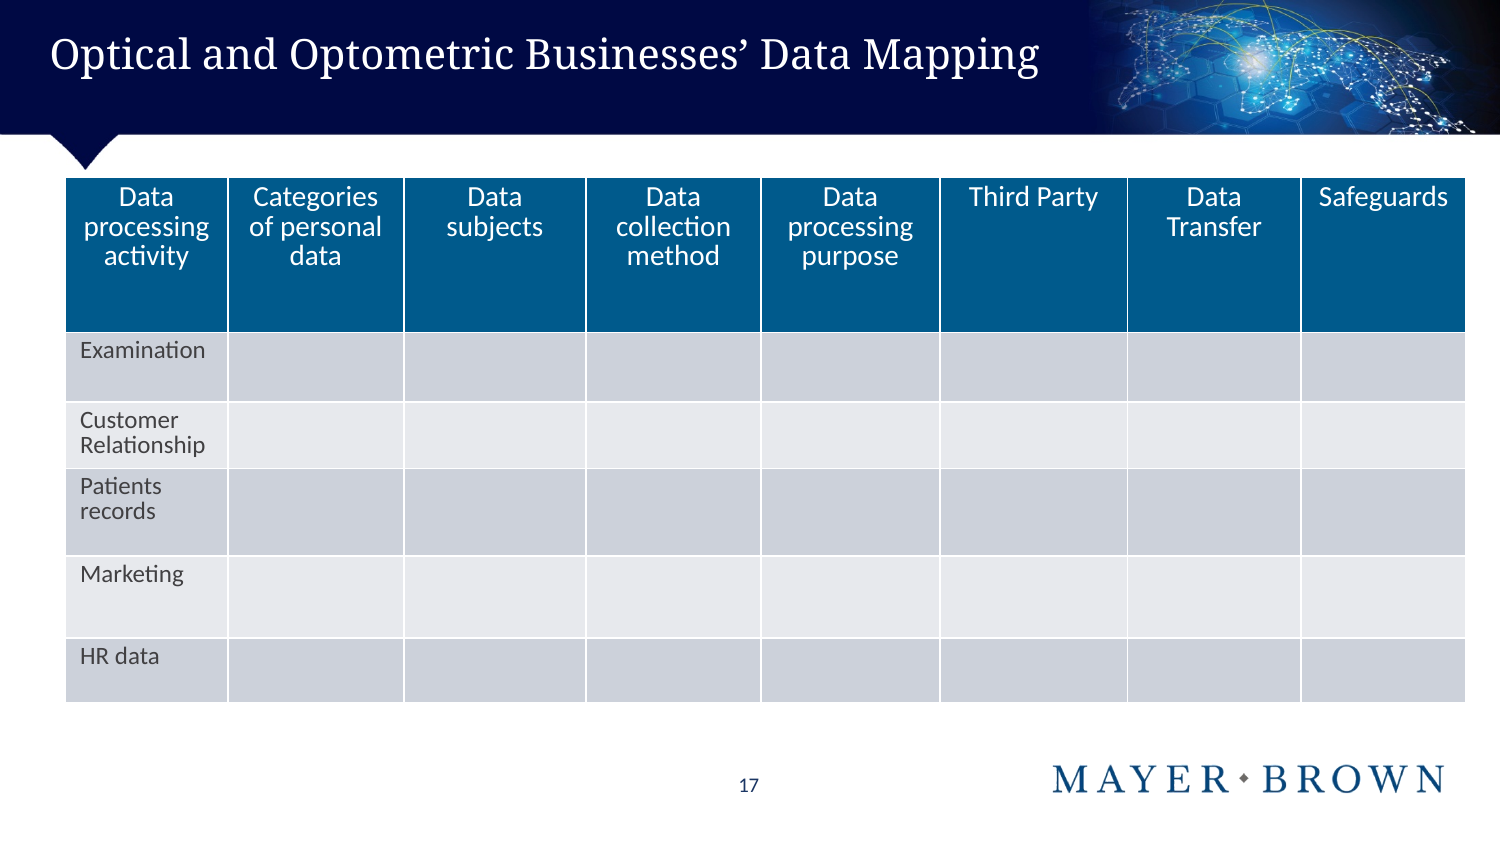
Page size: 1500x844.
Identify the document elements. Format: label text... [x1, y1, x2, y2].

table_header Data collection method [587, 178, 760, 332]
table_cell [229, 557, 403, 637]
table_header Data Transfer [1128, 178, 1300, 332]
table_cell [587, 557, 760, 637]
table_cell [941, 403, 1127, 468]
table_cell [1128, 557, 1300, 637]
table_cell [587, 639, 760, 702]
table_cell Marketing [66, 557, 227, 637]
table_cell [587, 403, 760, 468]
table_header Data processing activity [66, 178, 227, 332]
table_cell [405, 403, 585, 468]
table_cell [1128, 333, 1300, 401]
table_cell [405, 333, 585, 401]
table_cell [762, 639, 939, 702]
table_cell Examination [66, 333, 227, 401]
table_cell [941, 557, 1127, 637]
table_cell [941, 469, 1127, 555]
table_cell [1302, 333, 1465, 401]
table_cell [762, 403, 939, 468]
slide_number 17 [673, 774, 824, 795]
table_cell [762, 469, 939, 555]
table_cell [1302, 557, 1465, 637]
title Optical and Optometric Businesses’ Data Mapping [49, 28, 1112, 128]
table_cell [229, 639, 403, 702]
table_cell [1302, 469, 1465, 555]
table_cell [229, 403, 403, 468]
table_cell Customer Relationship [66, 403, 227, 468]
table_cell [941, 333, 1127, 401]
table_cell [762, 333, 939, 401]
table_header Third Party [941, 178, 1127, 332]
table_cell [1128, 639, 1300, 702]
table_cell HR data [66, 639, 227, 702]
table_cell [1128, 403, 1300, 468]
table_cell [1128, 469, 1300, 555]
table_cell [587, 469, 760, 555]
table_header Data processing purpose [762, 178, 939, 332]
table_header Categories of personal data [229, 178, 403, 332]
table_cell [1302, 403, 1465, 468]
table_cell [587, 333, 760, 401]
picture [0, 0, 1500, 170]
table_cell [229, 333, 403, 401]
table_cell [405, 557, 585, 637]
table_cell [941, 639, 1127, 702]
table_cell [405, 469, 585, 555]
table_header Safeguards [1302, 178, 1465, 332]
picture [1026, 737, 1472, 820]
table_cell [229, 469, 403, 555]
table_cell [405, 639, 585, 702]
table_header Data subjects [405, 178, 585, 332]
table_cell [1302, 639, 1465, 702]
table_cell Patients records [66, 469, 227, 555]
table_cell [762, 557, 939, 637]
